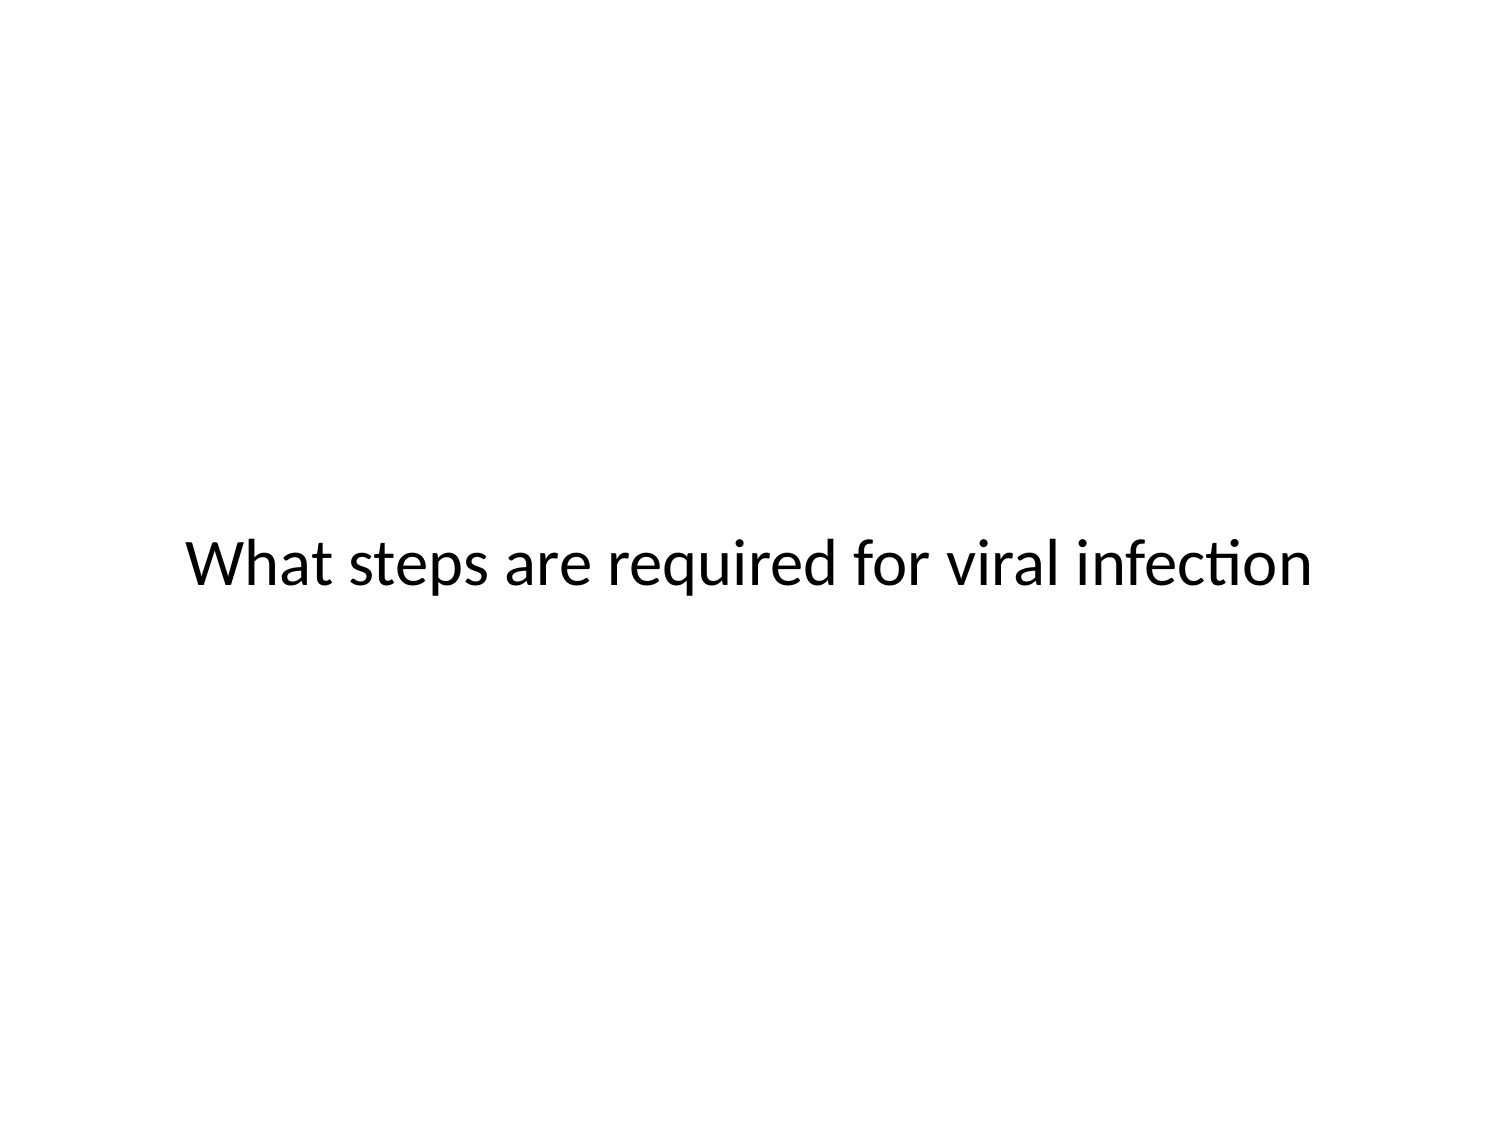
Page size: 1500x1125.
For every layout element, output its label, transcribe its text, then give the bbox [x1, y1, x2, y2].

list What steps are required for viral infection [75, 112, 1425, 1005]
